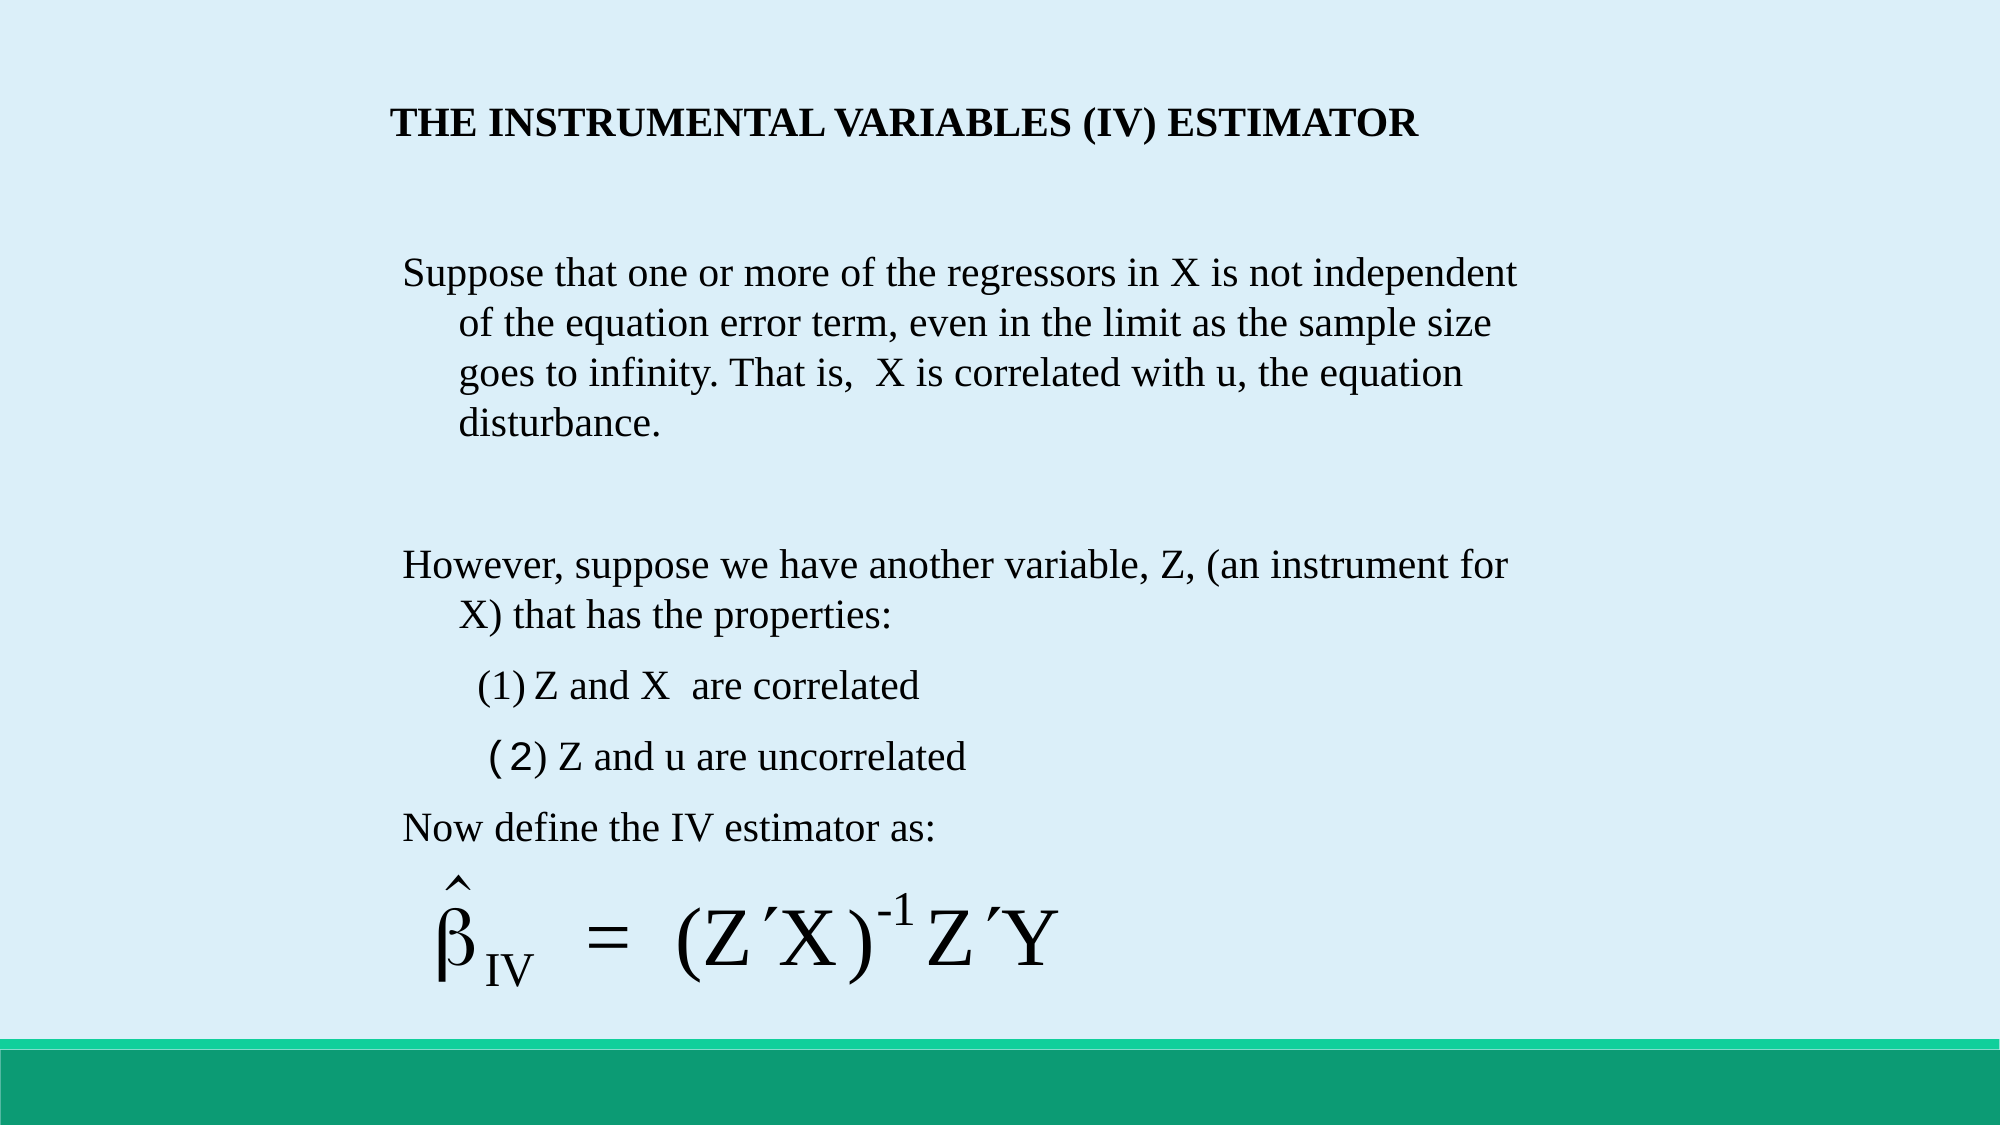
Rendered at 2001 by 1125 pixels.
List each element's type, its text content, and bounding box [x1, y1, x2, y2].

text_box THE INSTRUMENTAL VARIABLES (IV) ESTIMATOR [375, 87, 1600, 153]
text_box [424, 861, 1076, 1001]
text_box Suppose that one or more of the regressors in X is not independent of the equation error term, even in the limit as the sample size goes to infinity. That is, X is correlated with u, the equation disturbance. However, suppose we have another variable, Z, (an instrument for X) that has the properties: Z and X are correlated (2) Z and u are uncorrelated Now define the IV estimator as: [387, 237, 1575, 928]
text_box [900, 541, 2000, 602]
